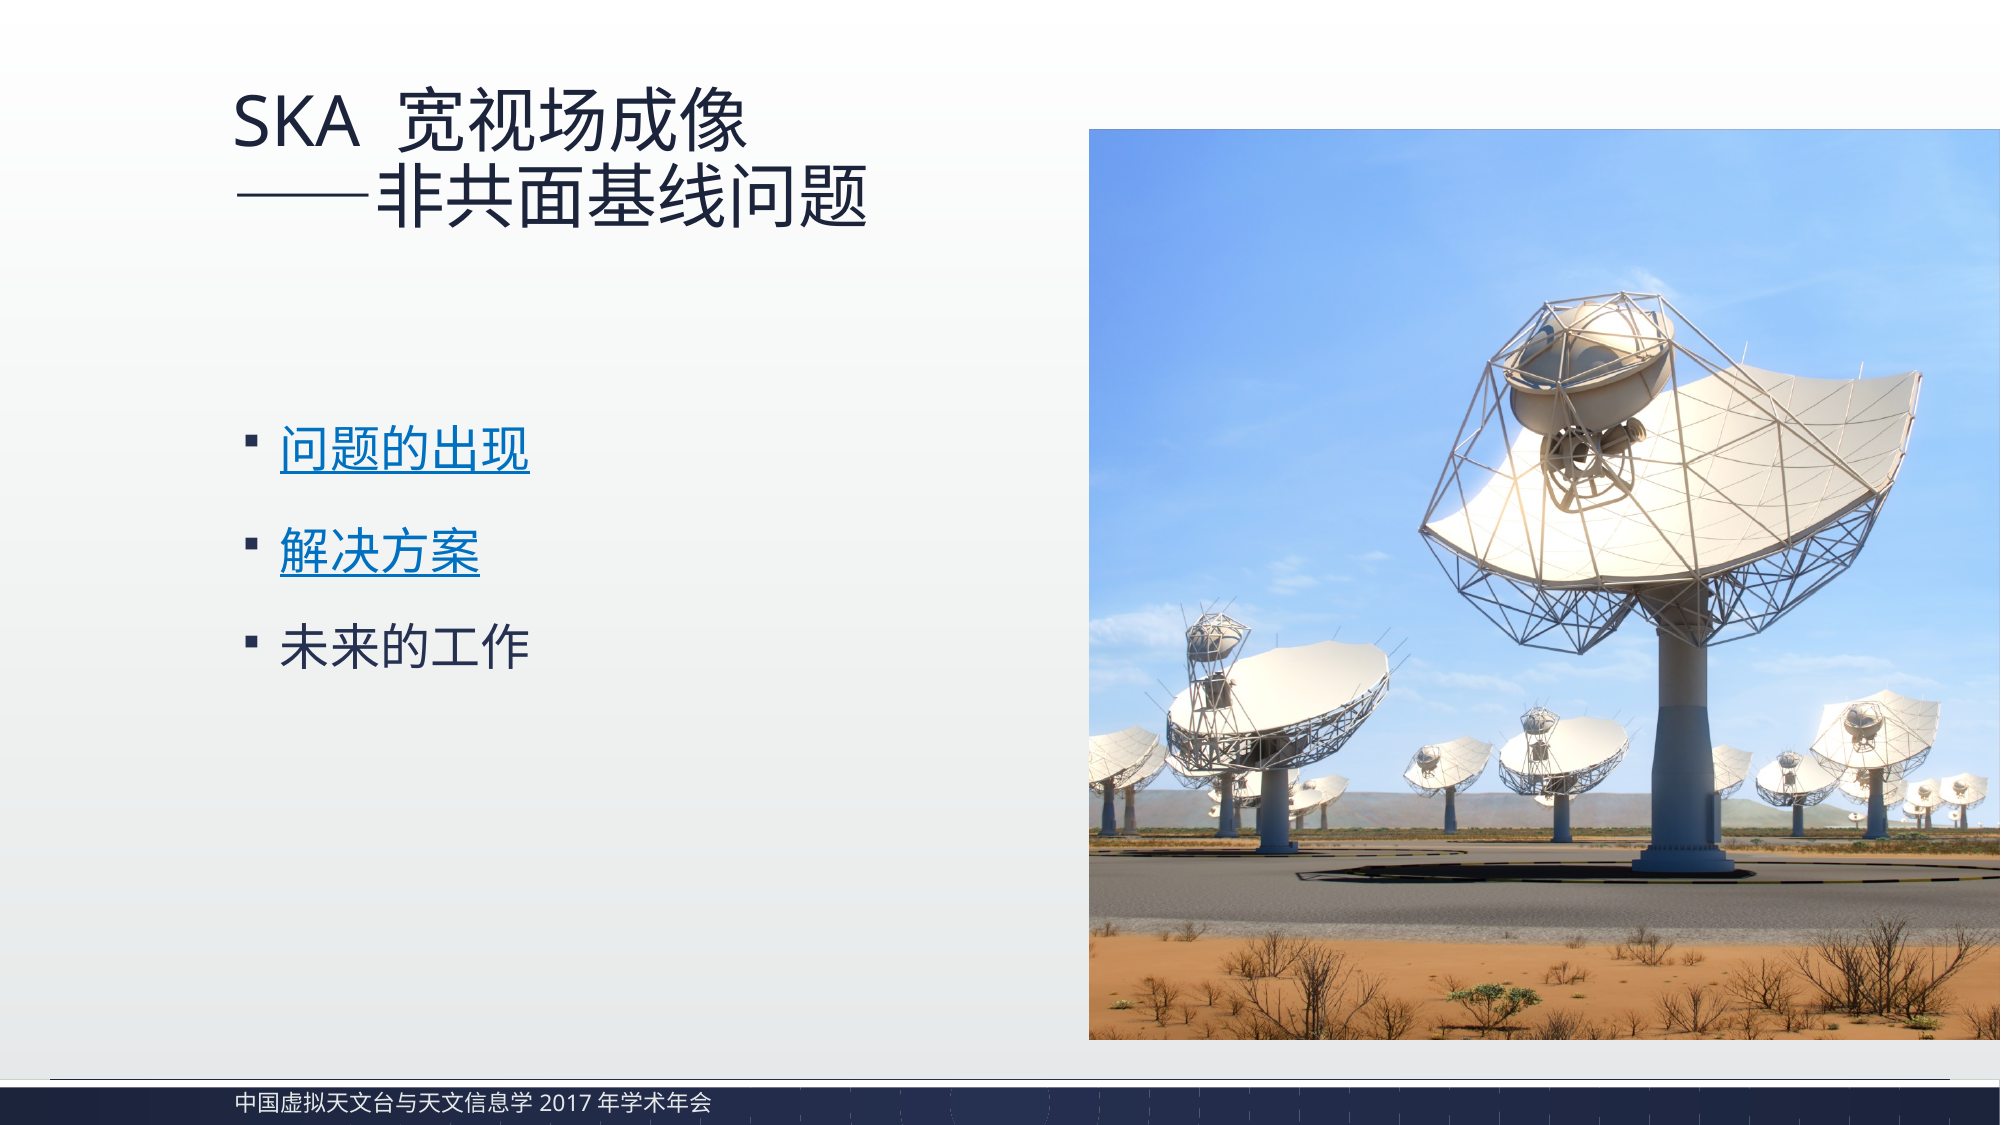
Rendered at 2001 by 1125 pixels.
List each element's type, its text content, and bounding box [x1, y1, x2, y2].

title SKA 宽视场成像 ——非共面基线问题 [217, 43, 1778, 246]
list 问题的出现 解决方案 未来的工作 [219, 311, 1089, 990]
footer 中国虚拟天文台与天文信息学2017年学术年会 [219, 1083, 1395, 1122]
picture [1089, 129, 2000, 1040]
